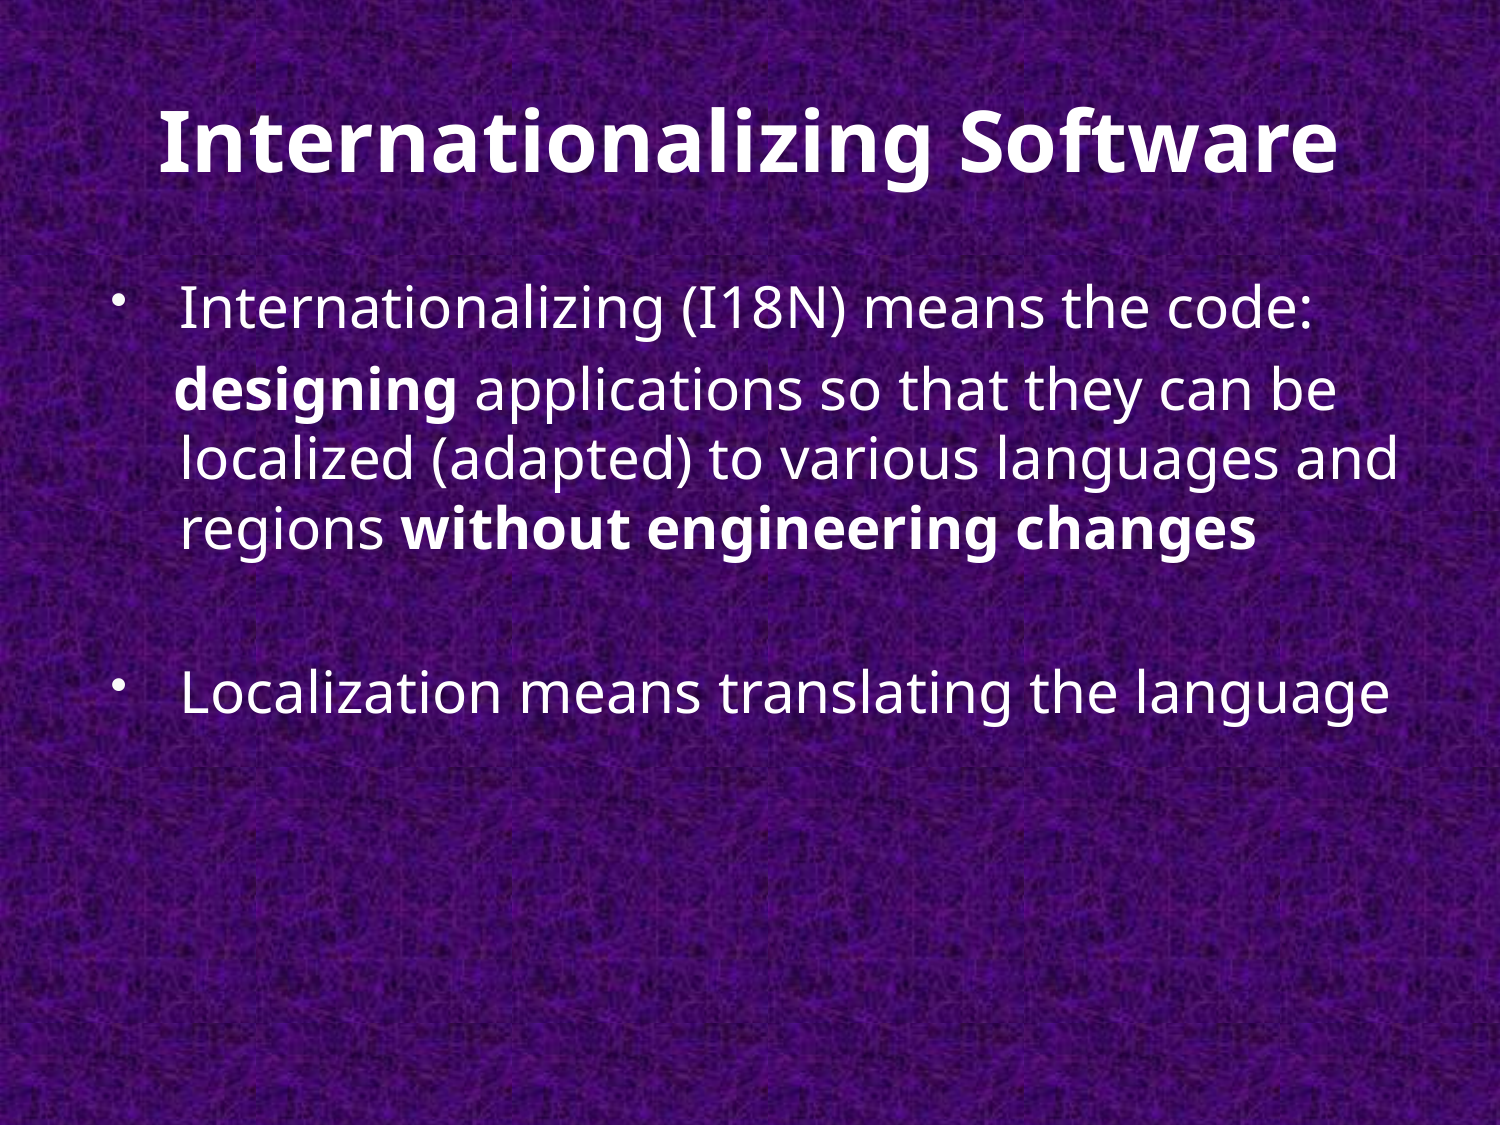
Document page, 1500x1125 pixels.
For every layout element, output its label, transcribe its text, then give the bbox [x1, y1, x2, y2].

list Internationalizing (I18N) means the code: designing applications so that they can be localized (adapted) to various languages and regions without engineering changes Localization means translating the language [75, 262, 1425, 1035]
title Internationalizing Software [75, 45, 1425, 233]
picture [0, 0, 1500, 1125]
